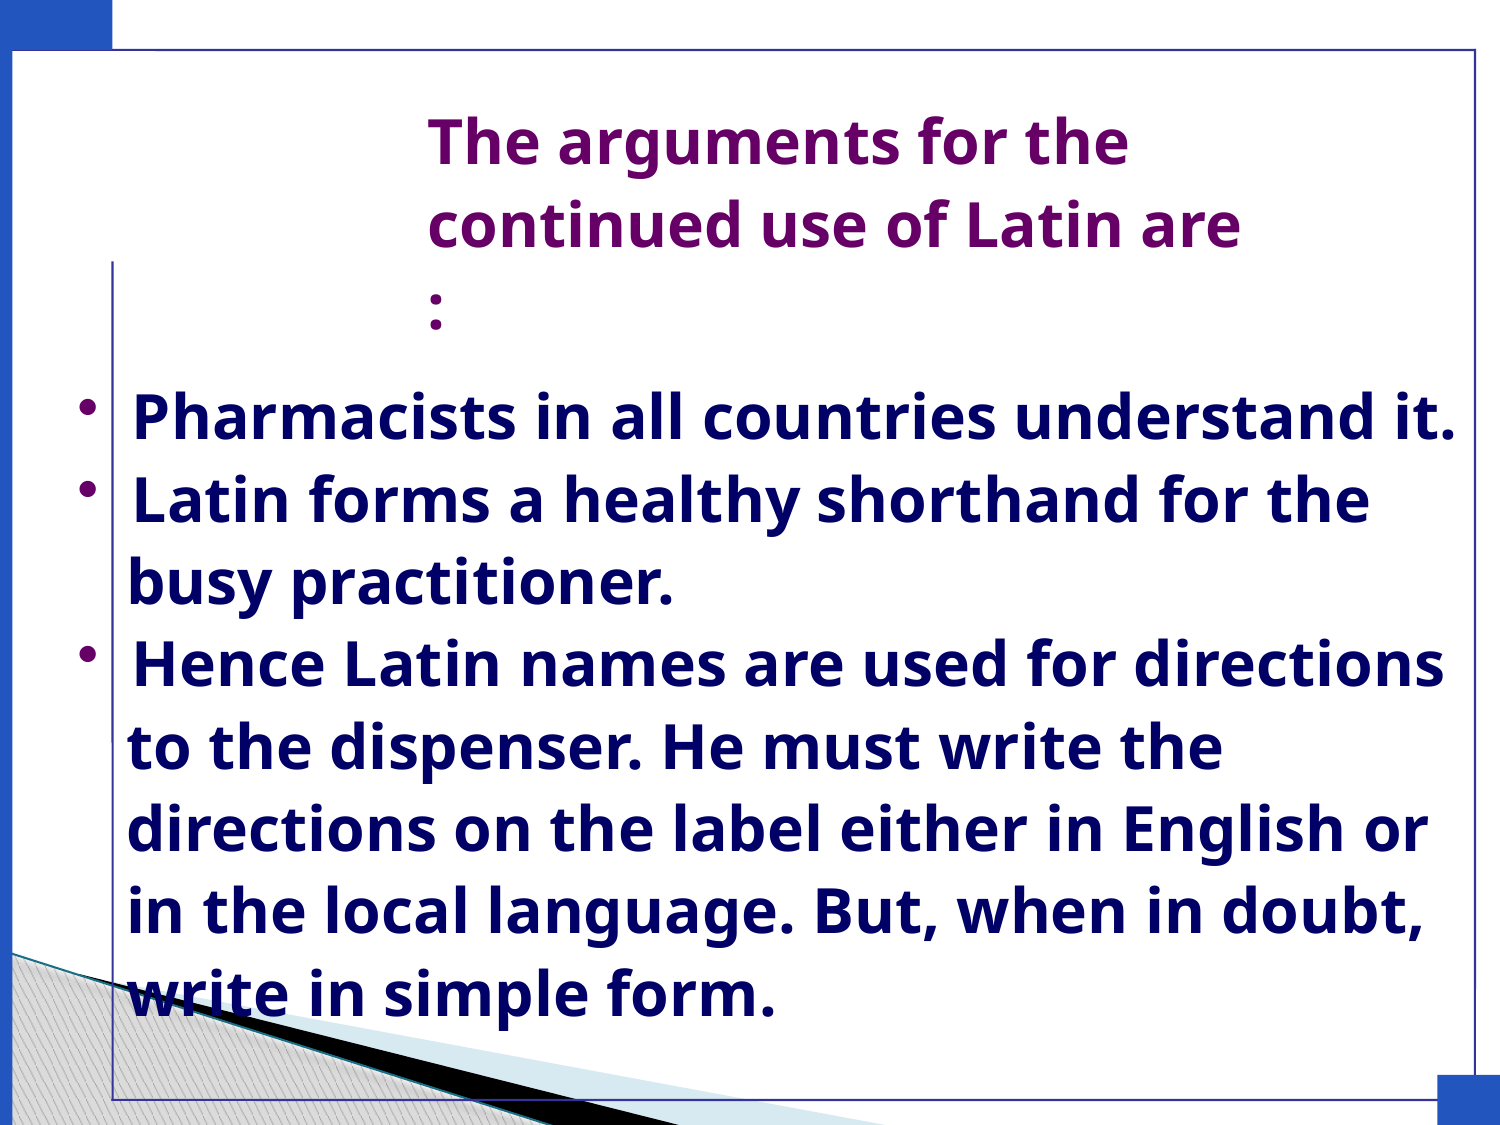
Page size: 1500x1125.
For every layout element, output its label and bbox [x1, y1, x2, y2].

text_box [0, 0, 1500, 1125]
